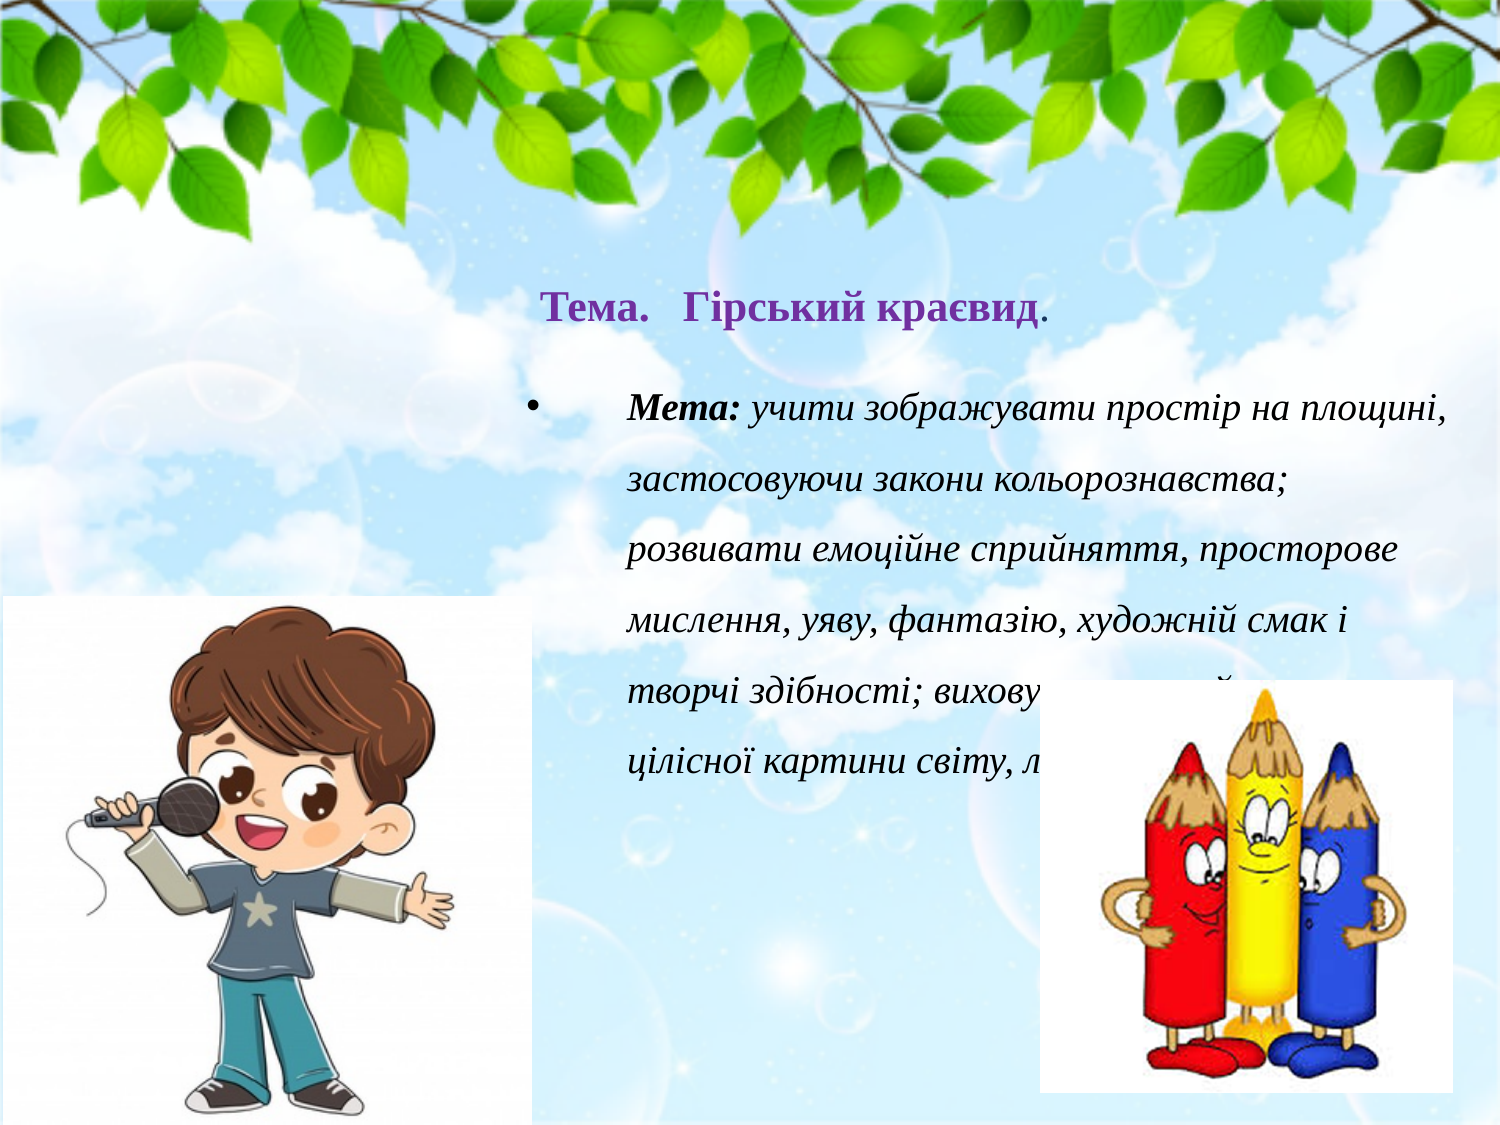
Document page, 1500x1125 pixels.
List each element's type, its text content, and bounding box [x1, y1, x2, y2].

picture [0, 0, 1500, 1125]
list Мета: учити зображувати простір на площині, застосовуючи закони кольорознавства; розвивати емоційне сприйняття, просторо­ве мислення, уяву, фантазію, художній смак і творчі здібності; виховувати сприйняття цілісної картини світу, любов до рідної землі. [431, 349, 1471, 799]
title Тема. Гірський краєвид. [100, 243, 1451, 372]
